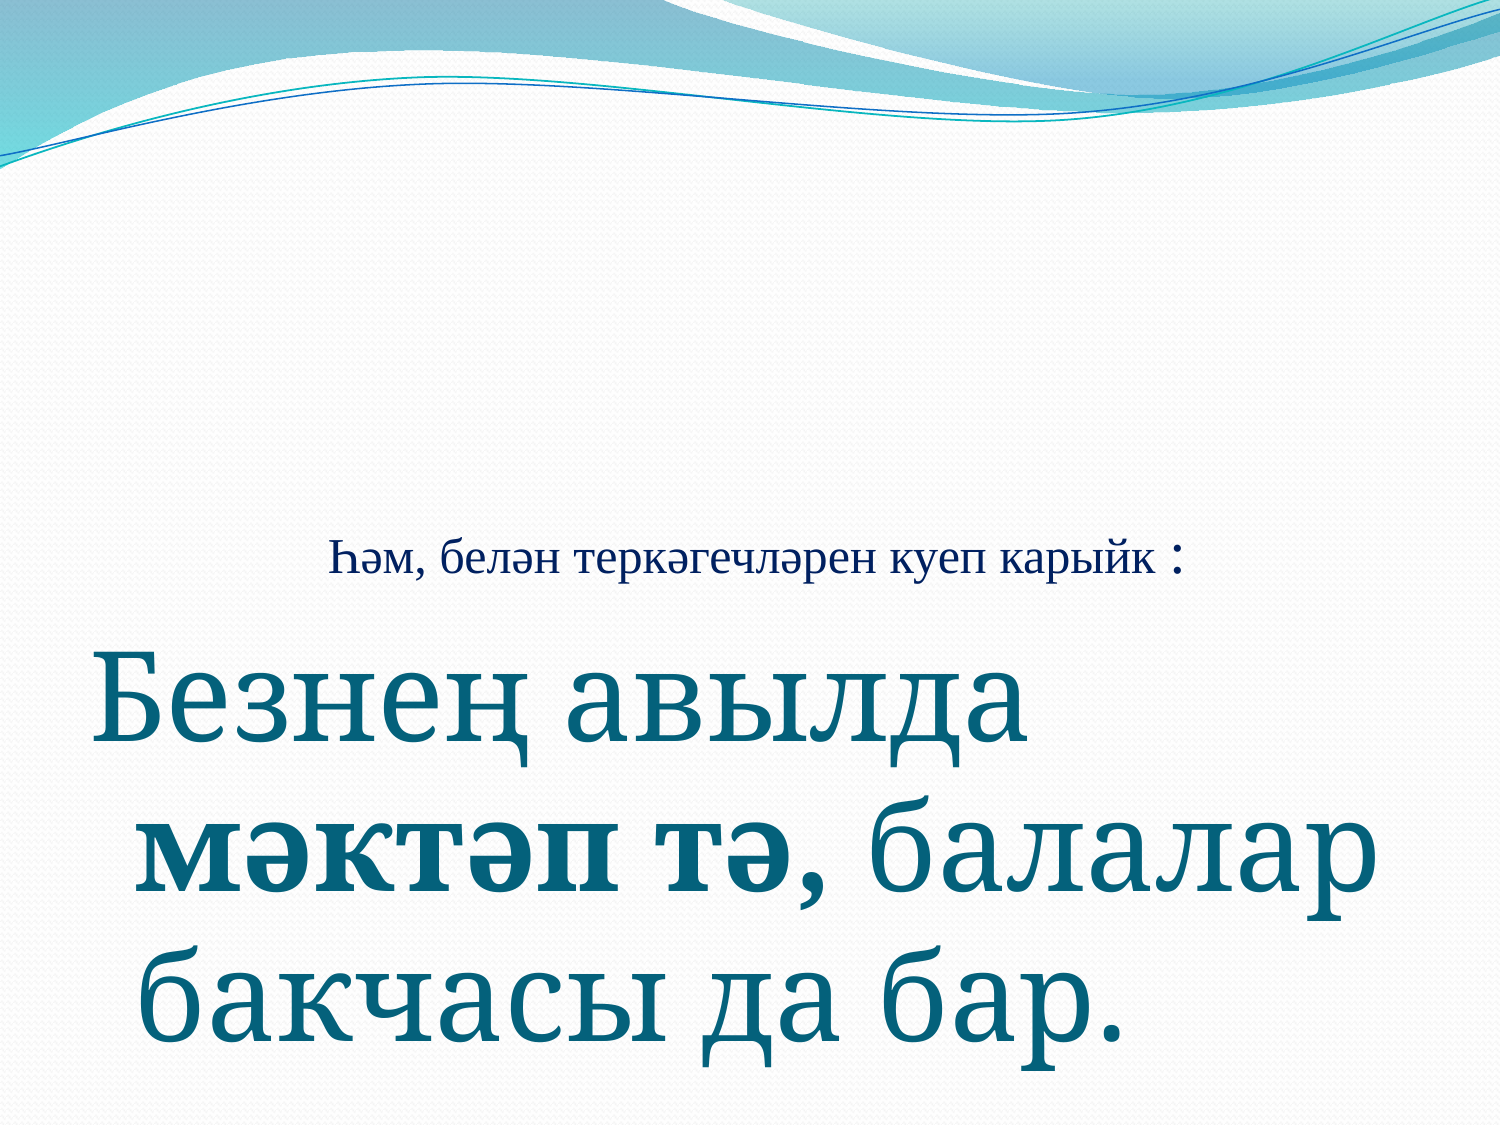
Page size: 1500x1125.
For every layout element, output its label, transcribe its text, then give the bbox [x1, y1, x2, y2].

title Һәм, белән теркәгечләрен куеп карыйк : [82, 93, 1432, 586]
list Безнең авылда мәктәп тә, балалар бакчасы да бар. [75, 609, 1425, 1055]
